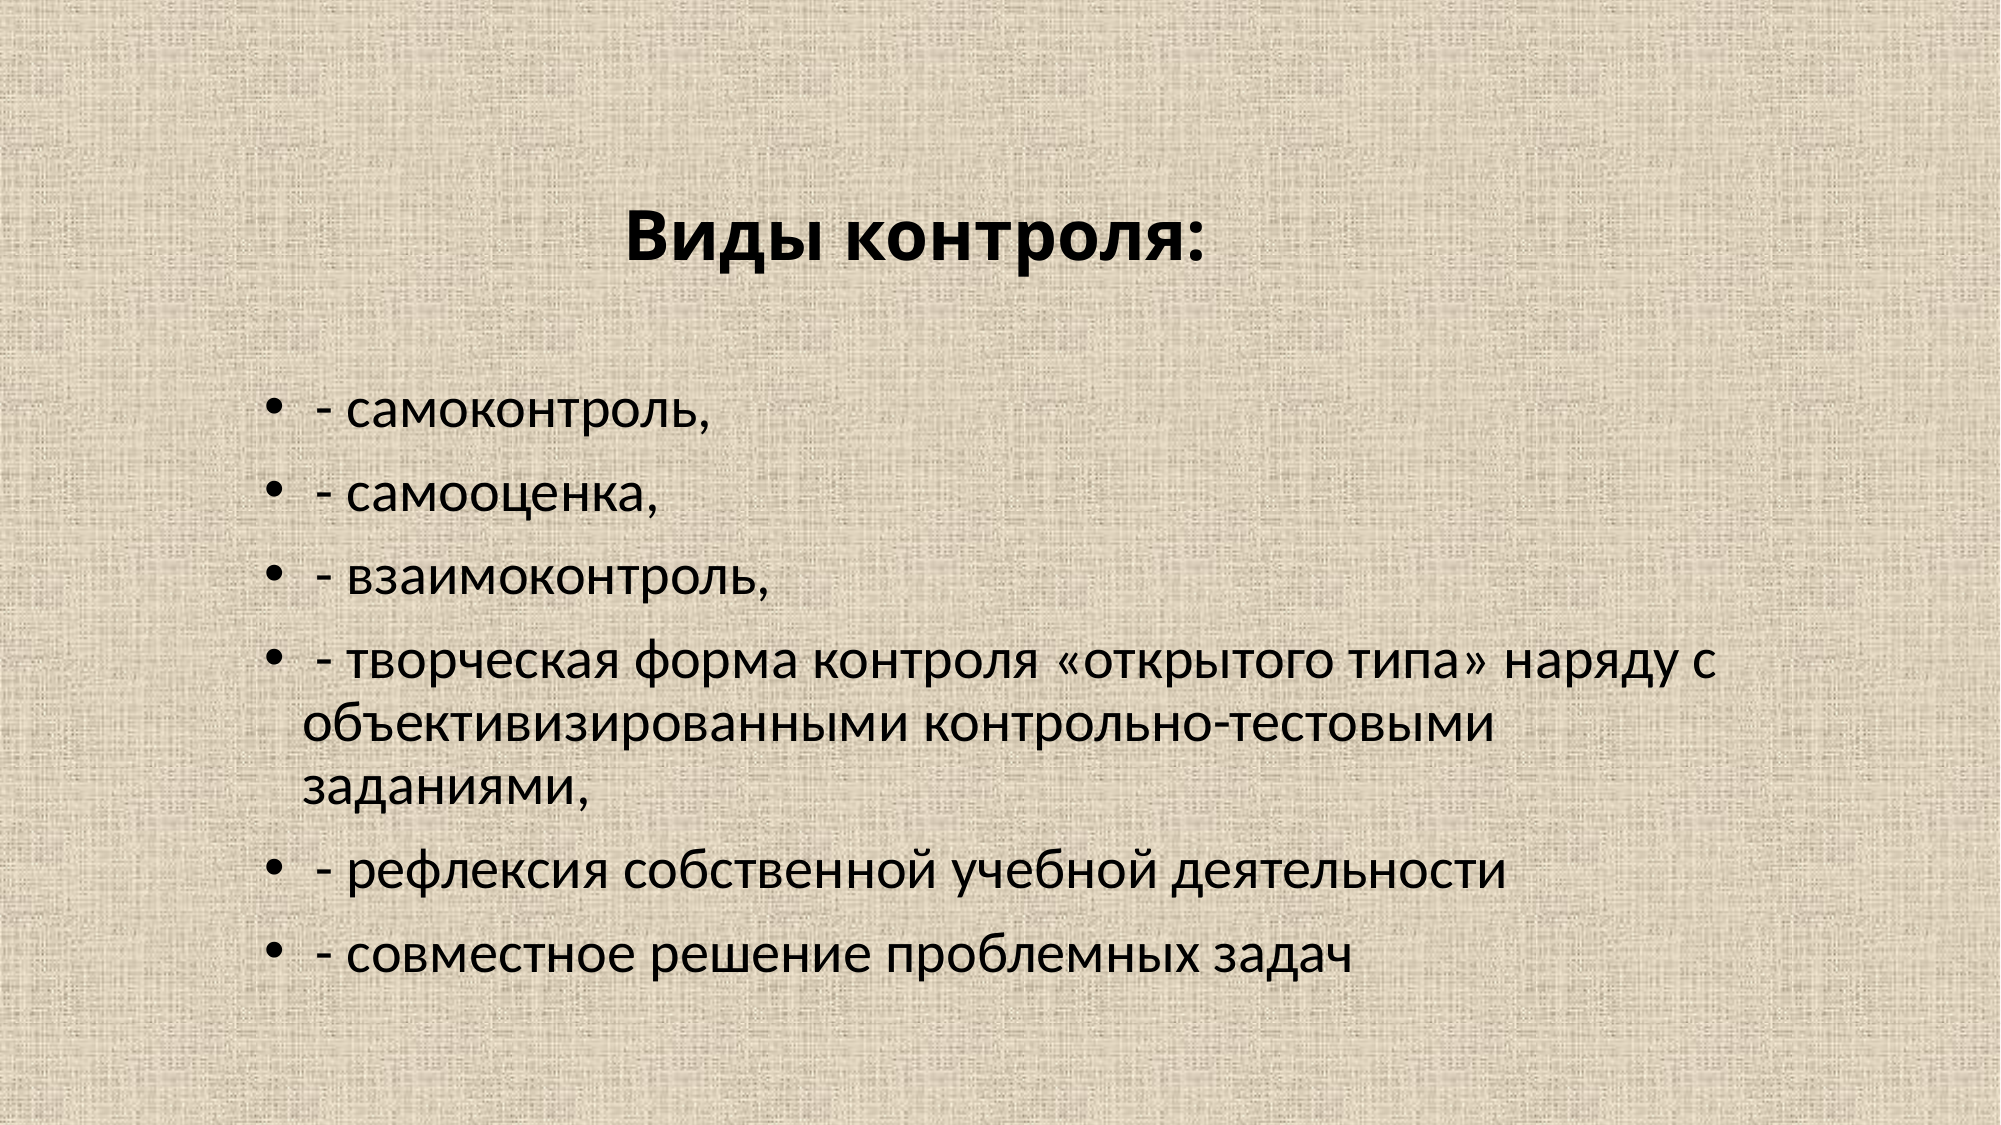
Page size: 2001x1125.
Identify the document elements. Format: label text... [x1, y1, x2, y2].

text_box Виды контроля: [608, 184, 1269, 332]
text_box - самоконтроль, - самооценка, - взаимоконтроль, - творческая форма контроля «открытого типа» наряду с объективизированными контрольно-тестовыми заданиями, - рефлексия собственной учебной деятельности - совместное решение проблемных задач [249, 369, 1750, 983]
picture [0, 0, 2001, 1125]
